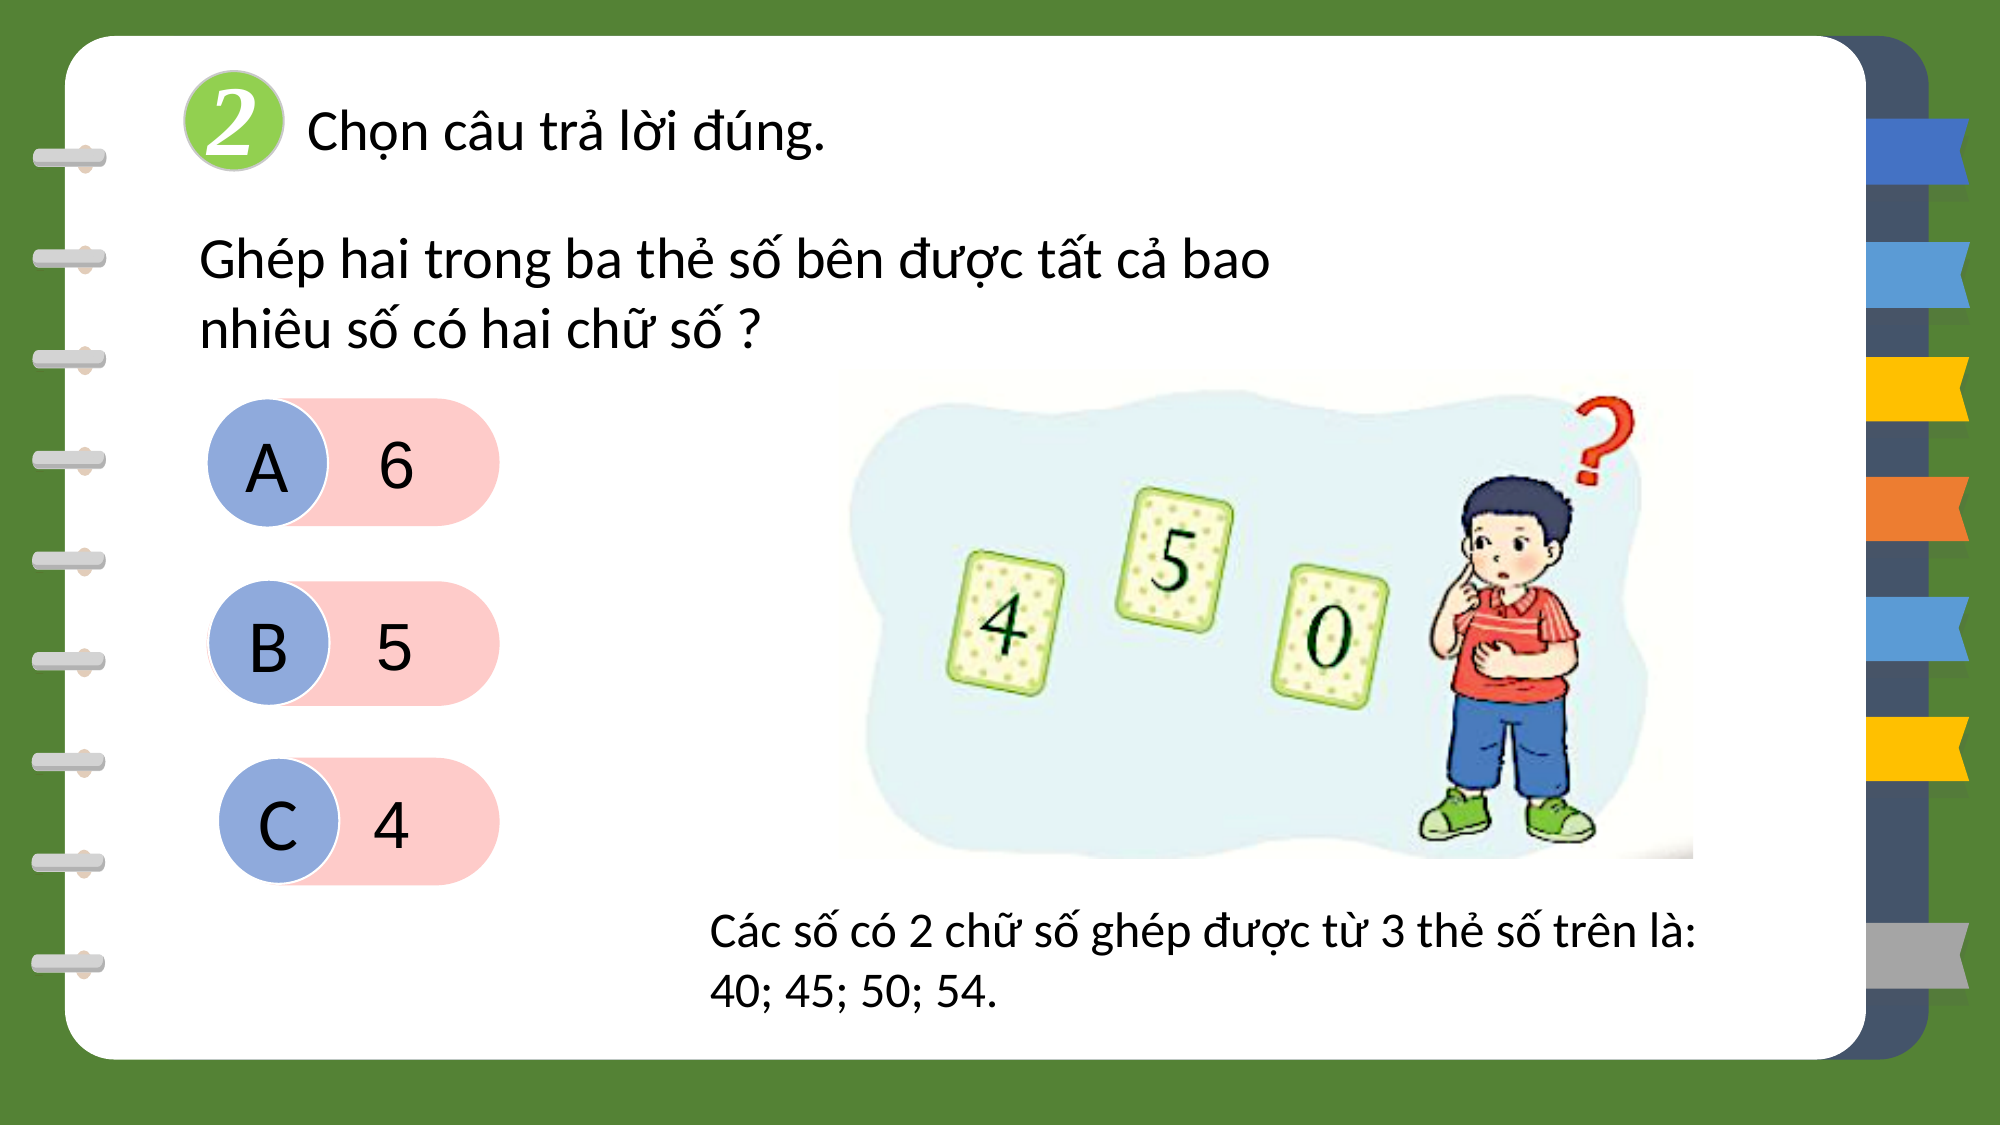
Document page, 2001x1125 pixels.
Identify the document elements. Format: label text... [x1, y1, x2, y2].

text_box Chọn câu trả lời đúng. [292, 84, 1667, 170]
text_box Ghép hai trong ba thẻ số bên được tất cả bao nhiêu số có hai chữ số ? [184, 212, 1361, 368]
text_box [184, 47, 284, 184]
picture [838, 369, 1694, 859]
text_box C [216, 756, 341, 885]
text_box A [205, 397, 330, 529]
text_box Các số có 2 chữ số ghép được từ 3 thẻ số trên là: 40; 45; 50; 54. [694, 890, 1837, 1026]
text_box B [207, 578, 331, 707]
text_box C. 4 [275, 757, 500, 886]
text_box A. 6 [281, 398, 500, 527]
text_box B. 5 [284, 581, 500, 706]
